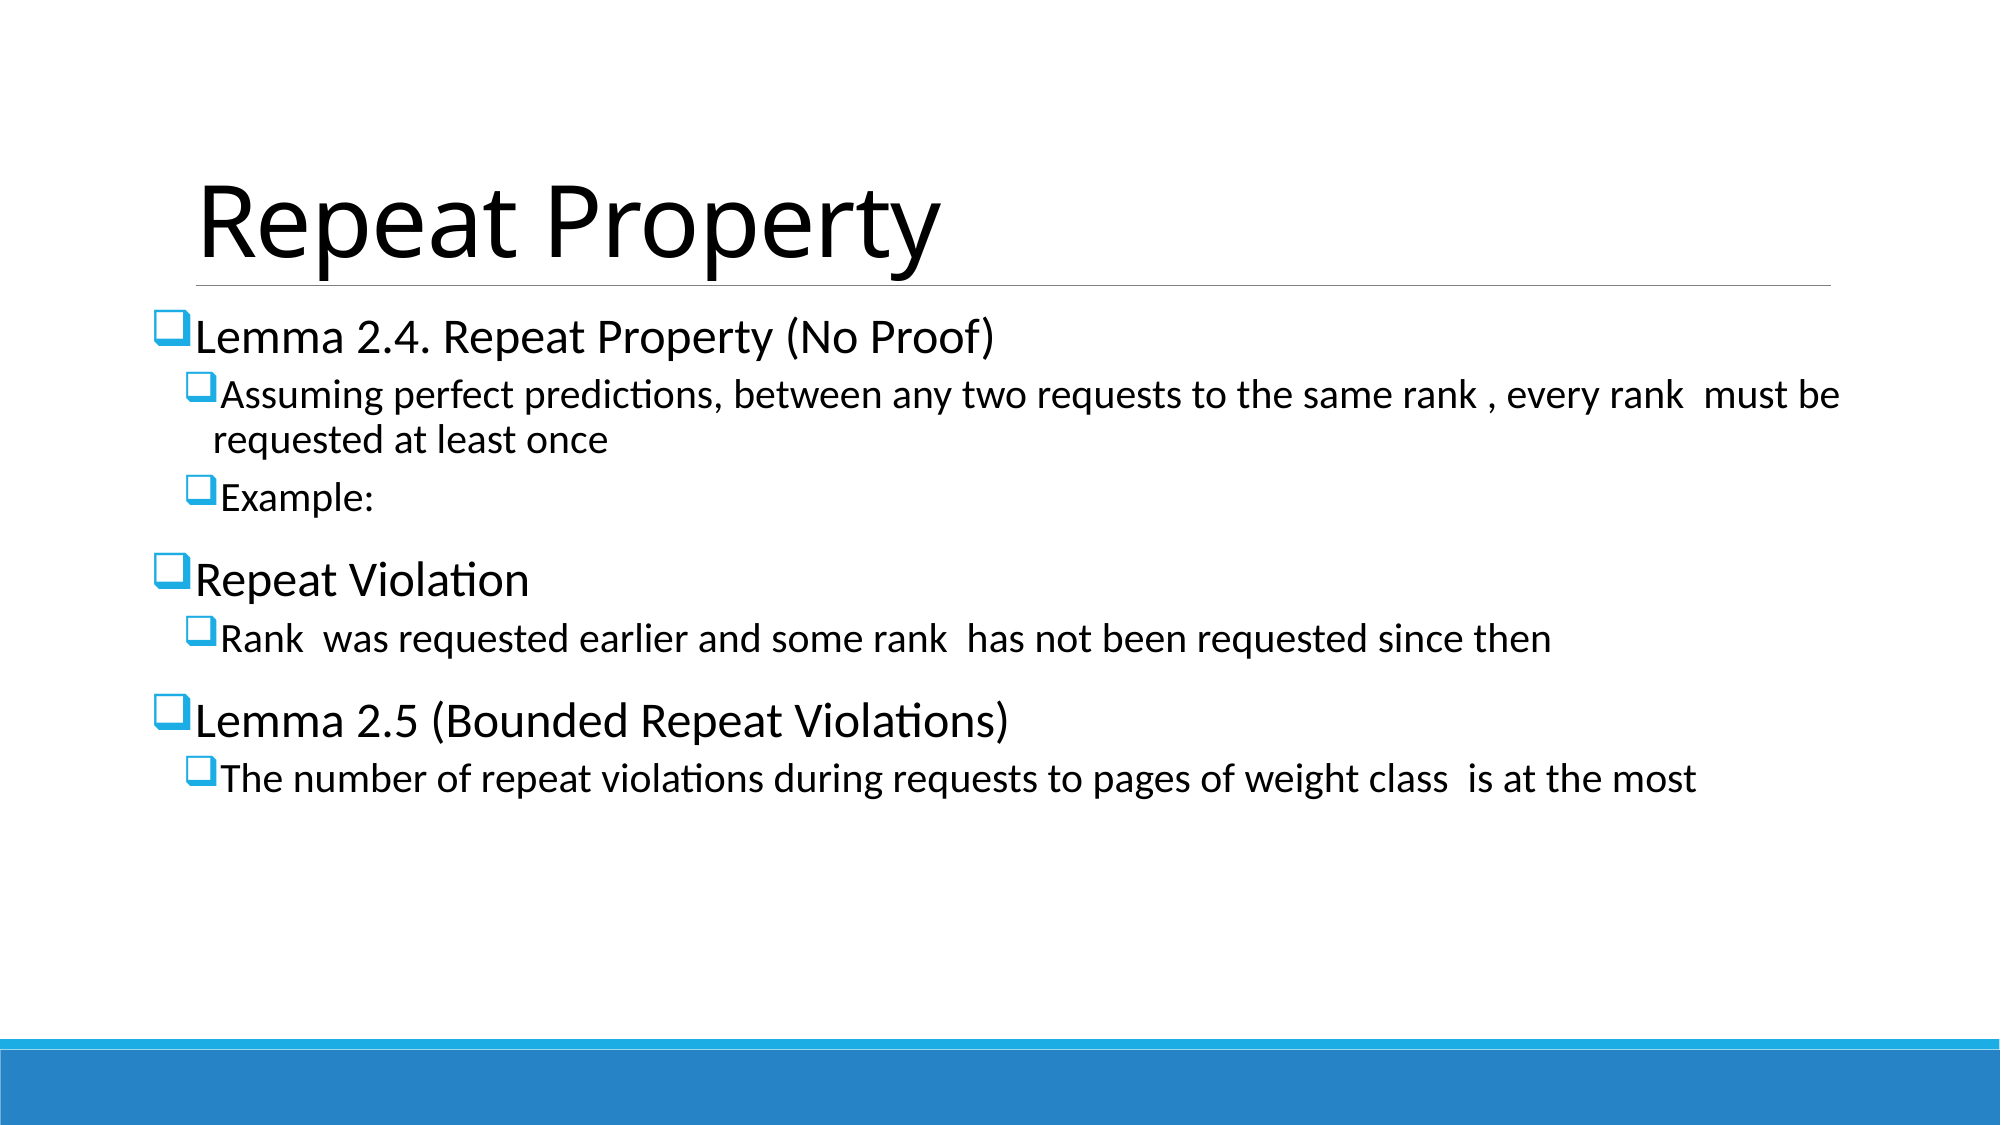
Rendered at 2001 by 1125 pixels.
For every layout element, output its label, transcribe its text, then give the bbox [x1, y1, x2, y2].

title Repeat Property [180, 47, 1830, 285]
